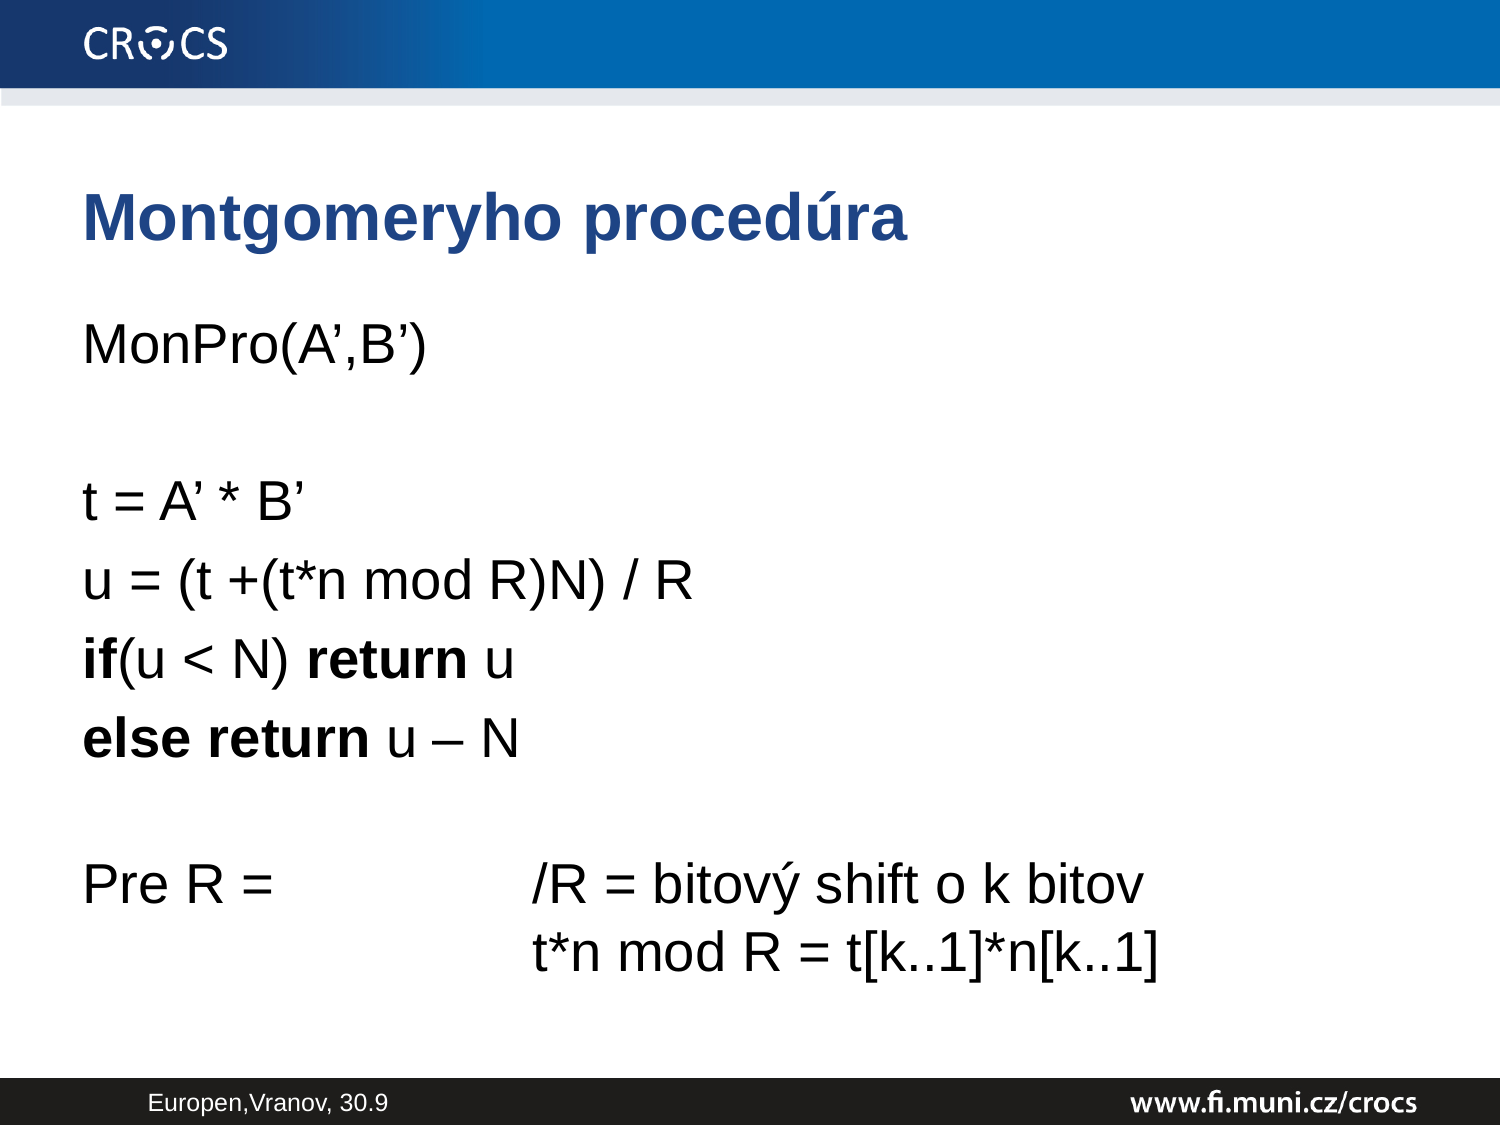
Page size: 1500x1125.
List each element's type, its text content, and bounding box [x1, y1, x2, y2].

title Montgomeryho procedúra [82, 148, 1433, 280]
picture [0, 0, 1500, 1125]
footer Europen,Vranov, 30.9 [147, 1078, 623, 1125]
